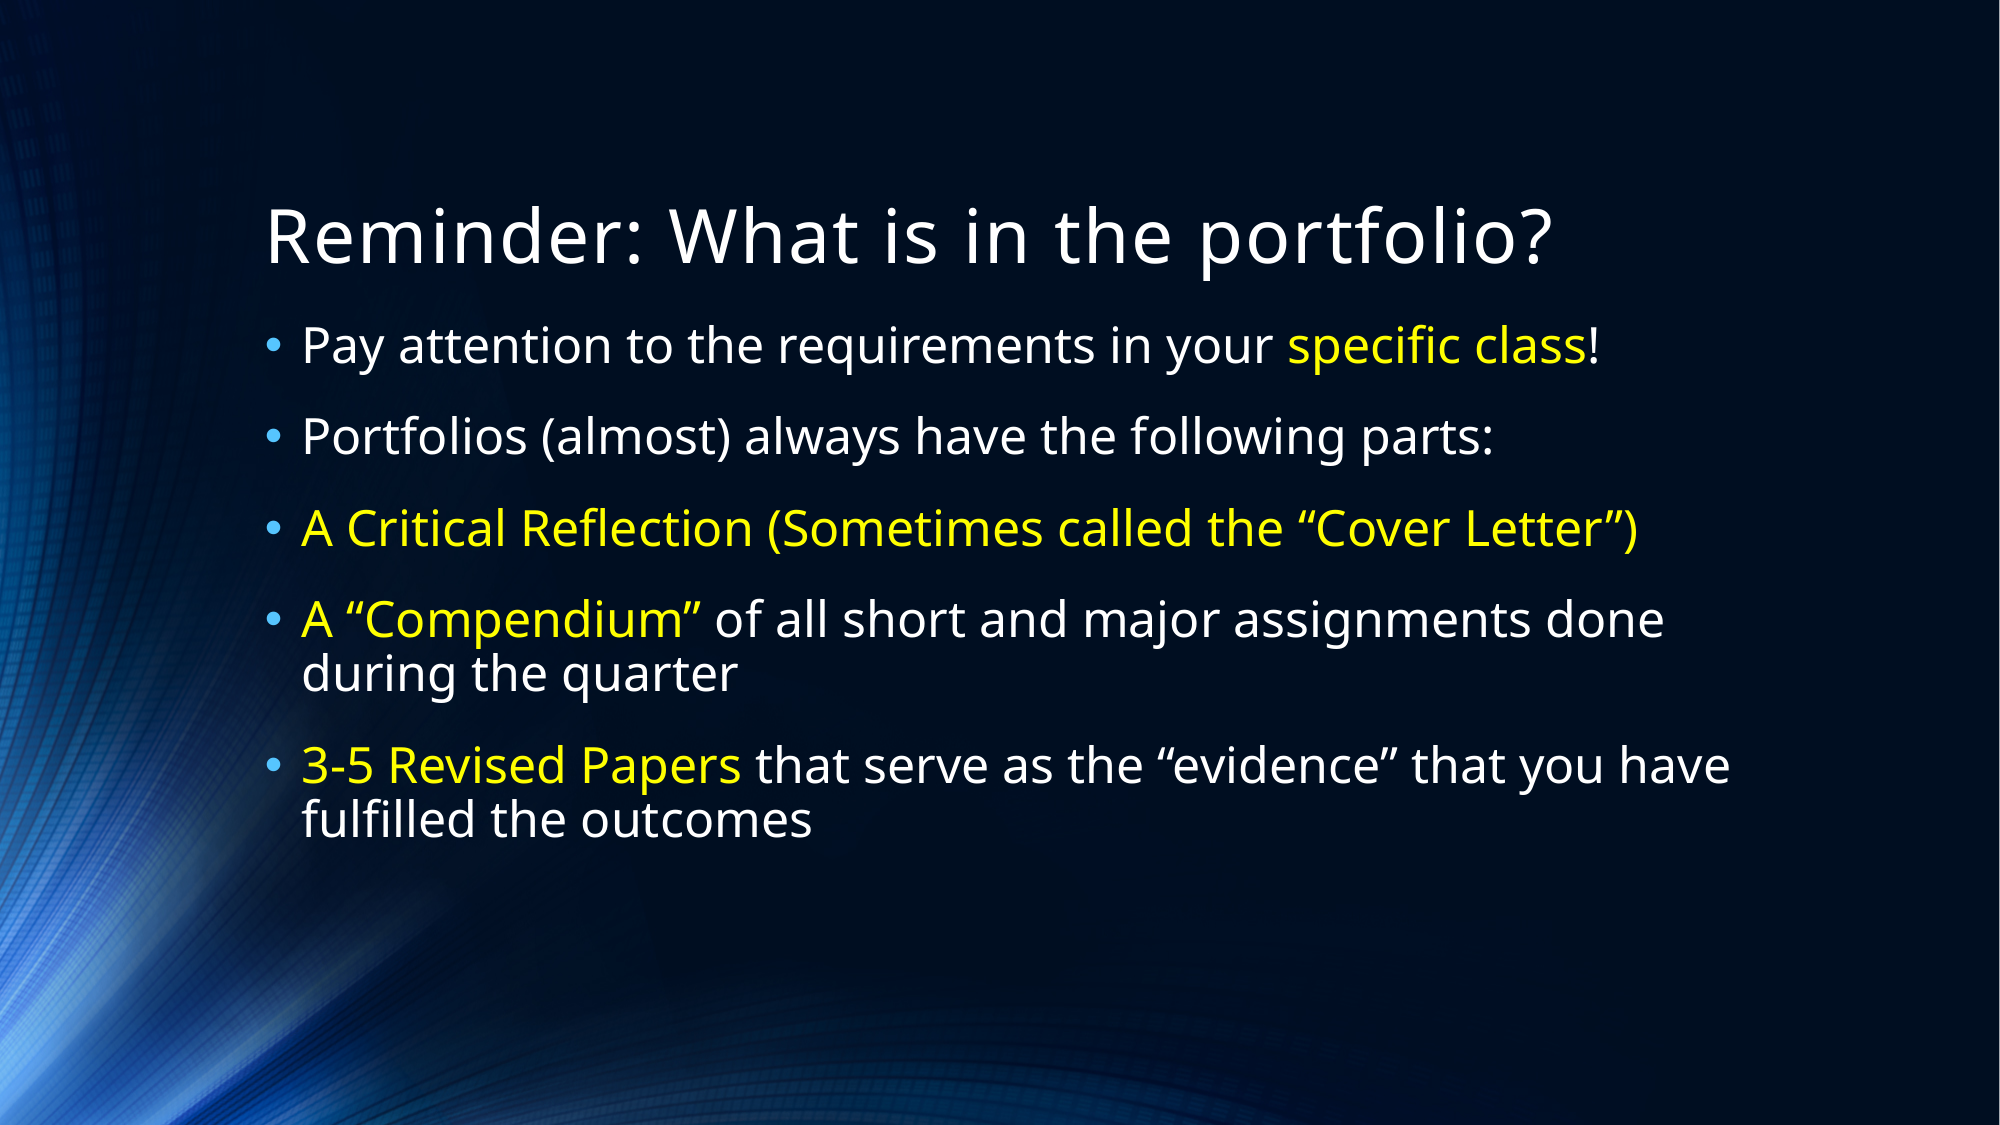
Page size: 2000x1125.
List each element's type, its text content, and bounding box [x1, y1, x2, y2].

title Reminder: What is in the portfolio? [249, 62, 1750, 288]
list Pay attention to the requirements in your specific class! Portfolios (almost) always have the following parts: A Critical Reflection (Sometimes called the “Cover Letter”) A “Compendium” of all short and major assignments done during the quarter 3-5 Revised Papers that serve as the “evidence” that you have fulfilled the outcomes [249, 312, 1749, 988]
picture [0, 0, 2000, 1125]
